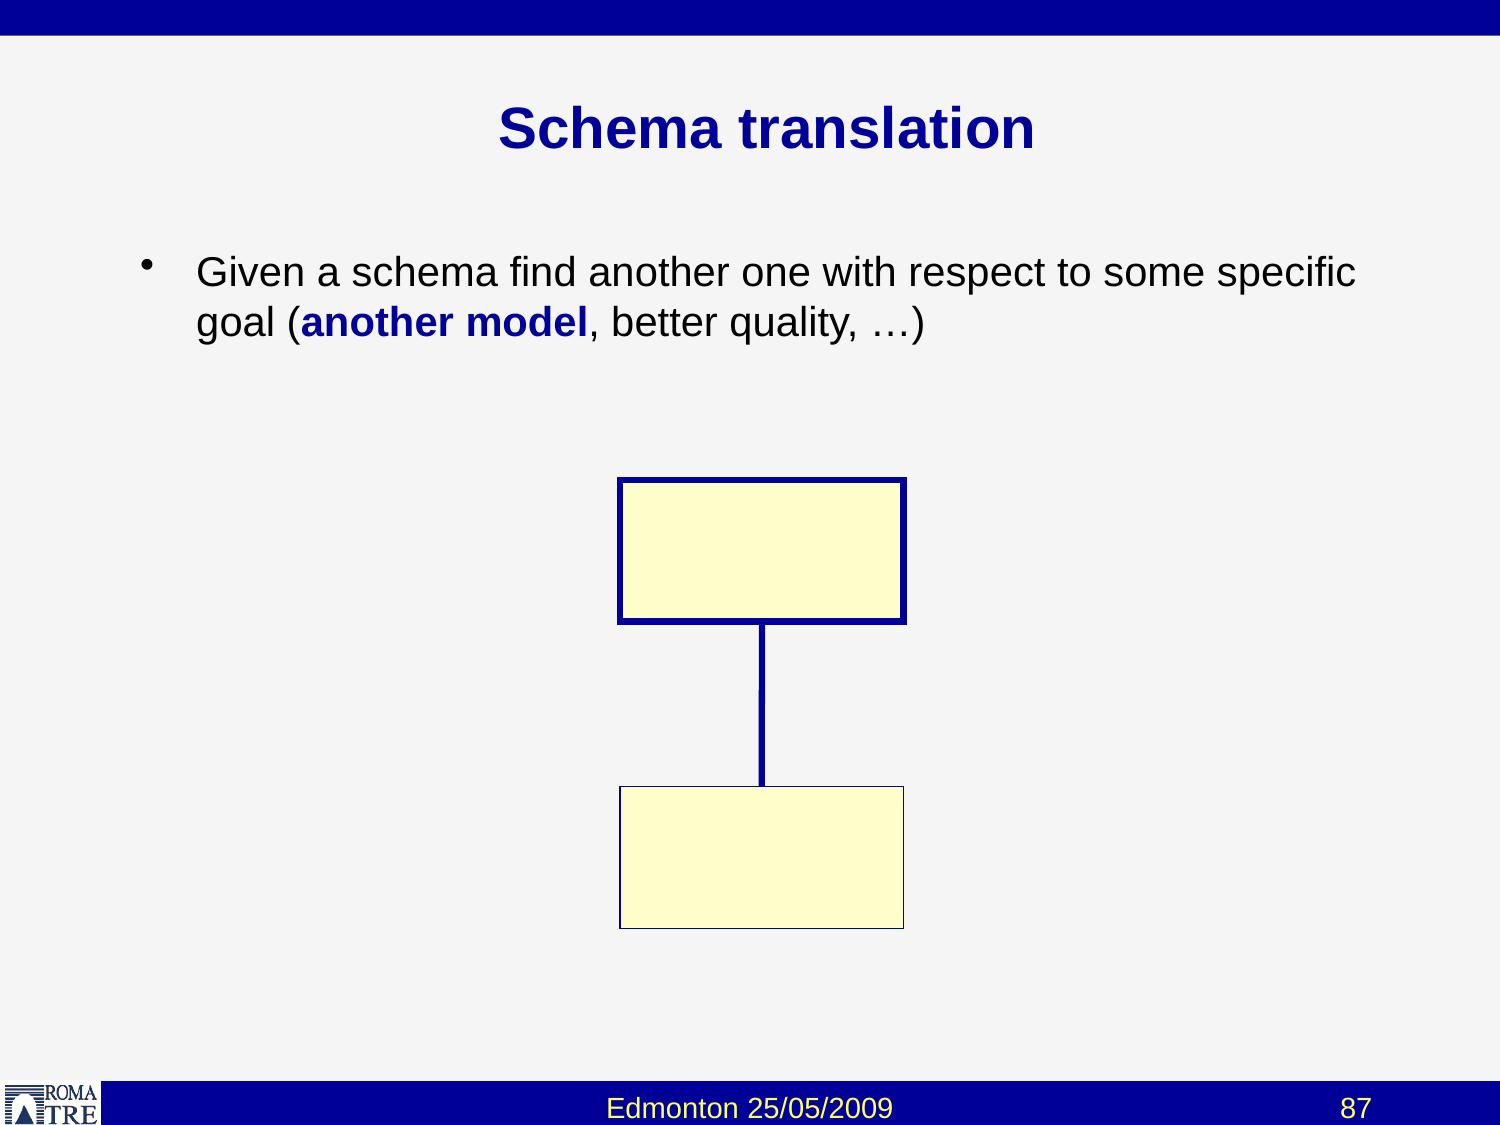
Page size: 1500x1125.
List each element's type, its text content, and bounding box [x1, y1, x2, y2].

title Schema translation [64, 37, 1471, 213]
slide_number 87 [1186, 1082, 1388, 1125]
text_box [620, 479, 904, 622]
picture [0, 1080, 101, 1125]
list Given a schema find another one with respect to some specific goal (another model, better quality, …) [124, 237, 1401, 976]
footer Edmonton 25/05/2009 [324, 1082, 1176, 1125]
text_box [620, 786, 904, 929]
